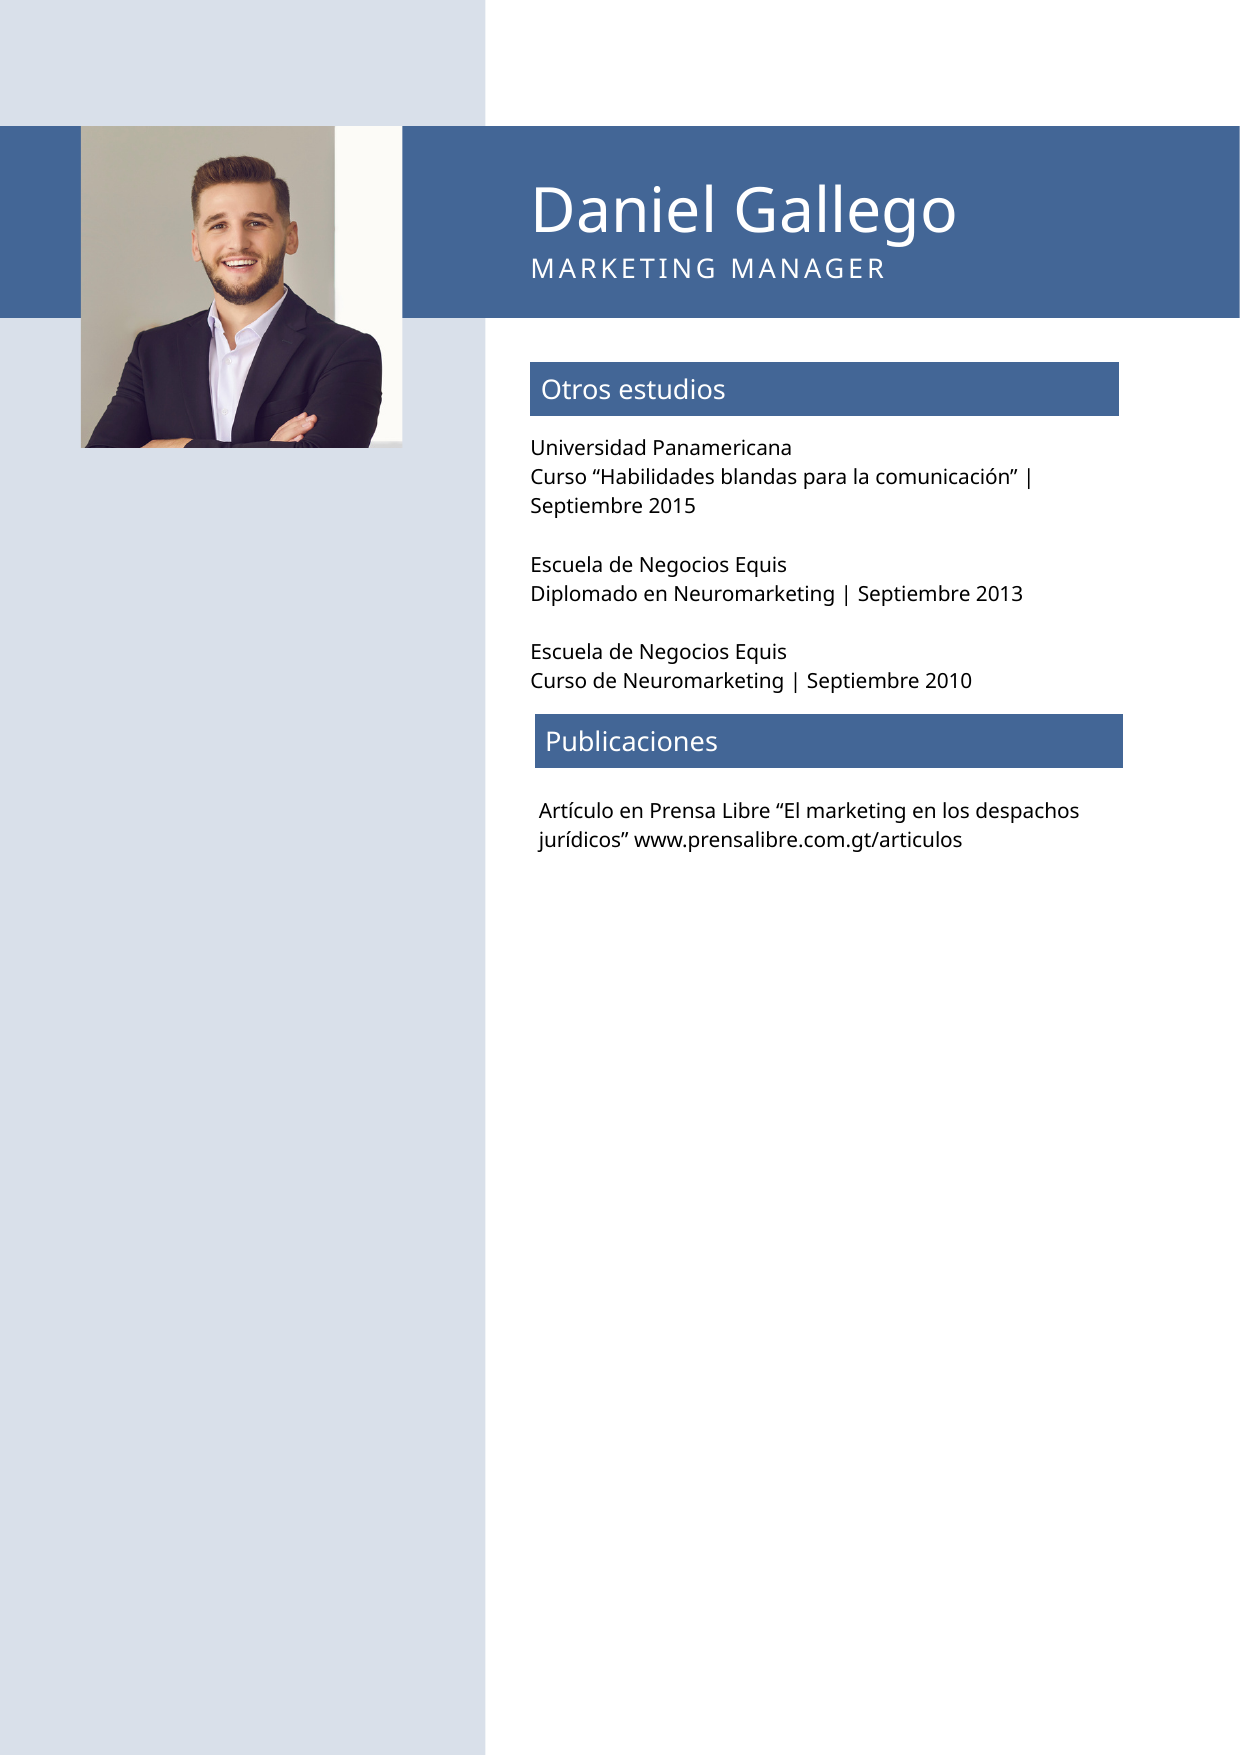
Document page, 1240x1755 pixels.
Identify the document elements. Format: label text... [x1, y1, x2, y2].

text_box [0, 0, 486, 124]
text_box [530, 361, 1120, 417]
text_box Artículo en Prensa Libre “El marketing en los despachos jurídicos” www.prensalibre.com.gt/articulos [538, 793, 1128, 852]
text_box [80, 125, 403, 449]
text_box Universidad Panamericana Curso “Habilidades blandas para la comunicación” | Septiembre 2015 Escuela de Negocios Equis Diplomado en Neuromarketing | Septiembre 2013 Escuela de Negocios Equis Curso de Neuromarketing | Septiembre 2010 [530, 430, 1128, 716]
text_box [0, 125, 79, 319]
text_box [0, 328, 486, 1755]
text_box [534, 713, 1124, 769]
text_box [403, 125, 1240, 319]
